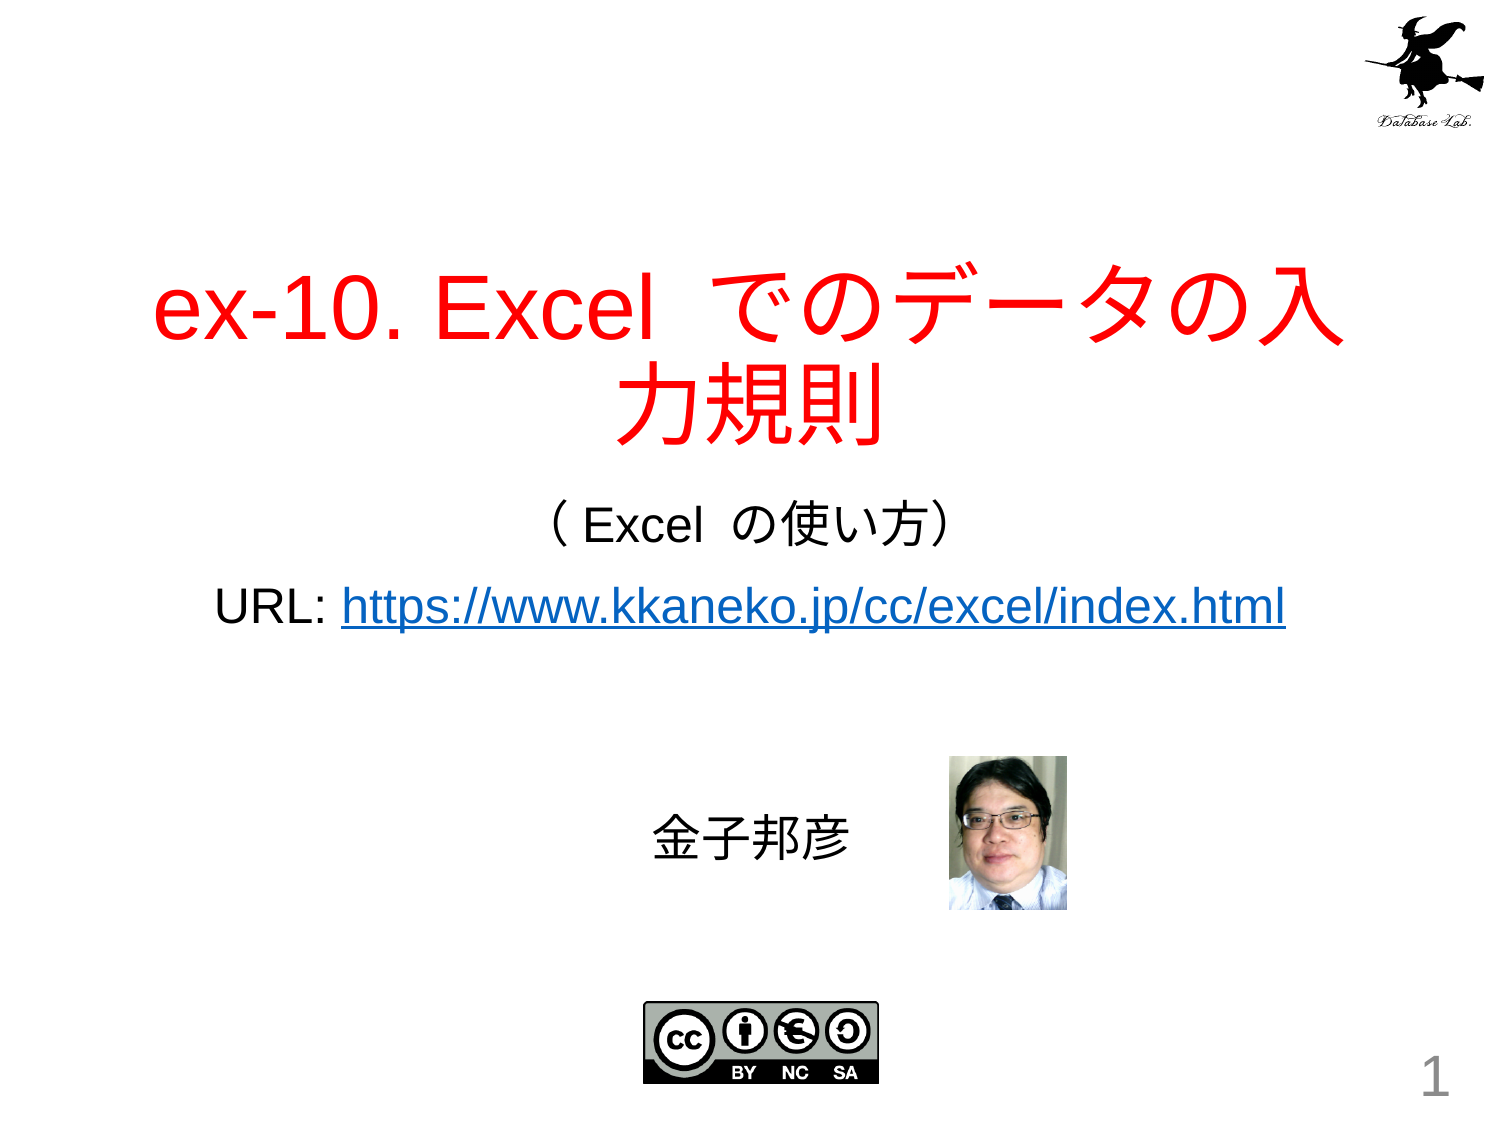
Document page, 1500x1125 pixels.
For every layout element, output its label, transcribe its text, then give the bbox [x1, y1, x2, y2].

subtitle （Excel の使い方） URL: https://www.kkaneko.jp/cc/excel/index.html [187, 484, 1313, 757]
picture [1362, 14, 1486, 130]
picture [643, 1001, 879, 1084]
slide_number 1 [1129, 1042, 1467, 1103]
picture [949, 756, 1067, 911]
title ex-10. Excel でのデータの入力規則 [112, 184, 1388, 576]
text_box 金子邦彦 [635, 798, 868, 875]
